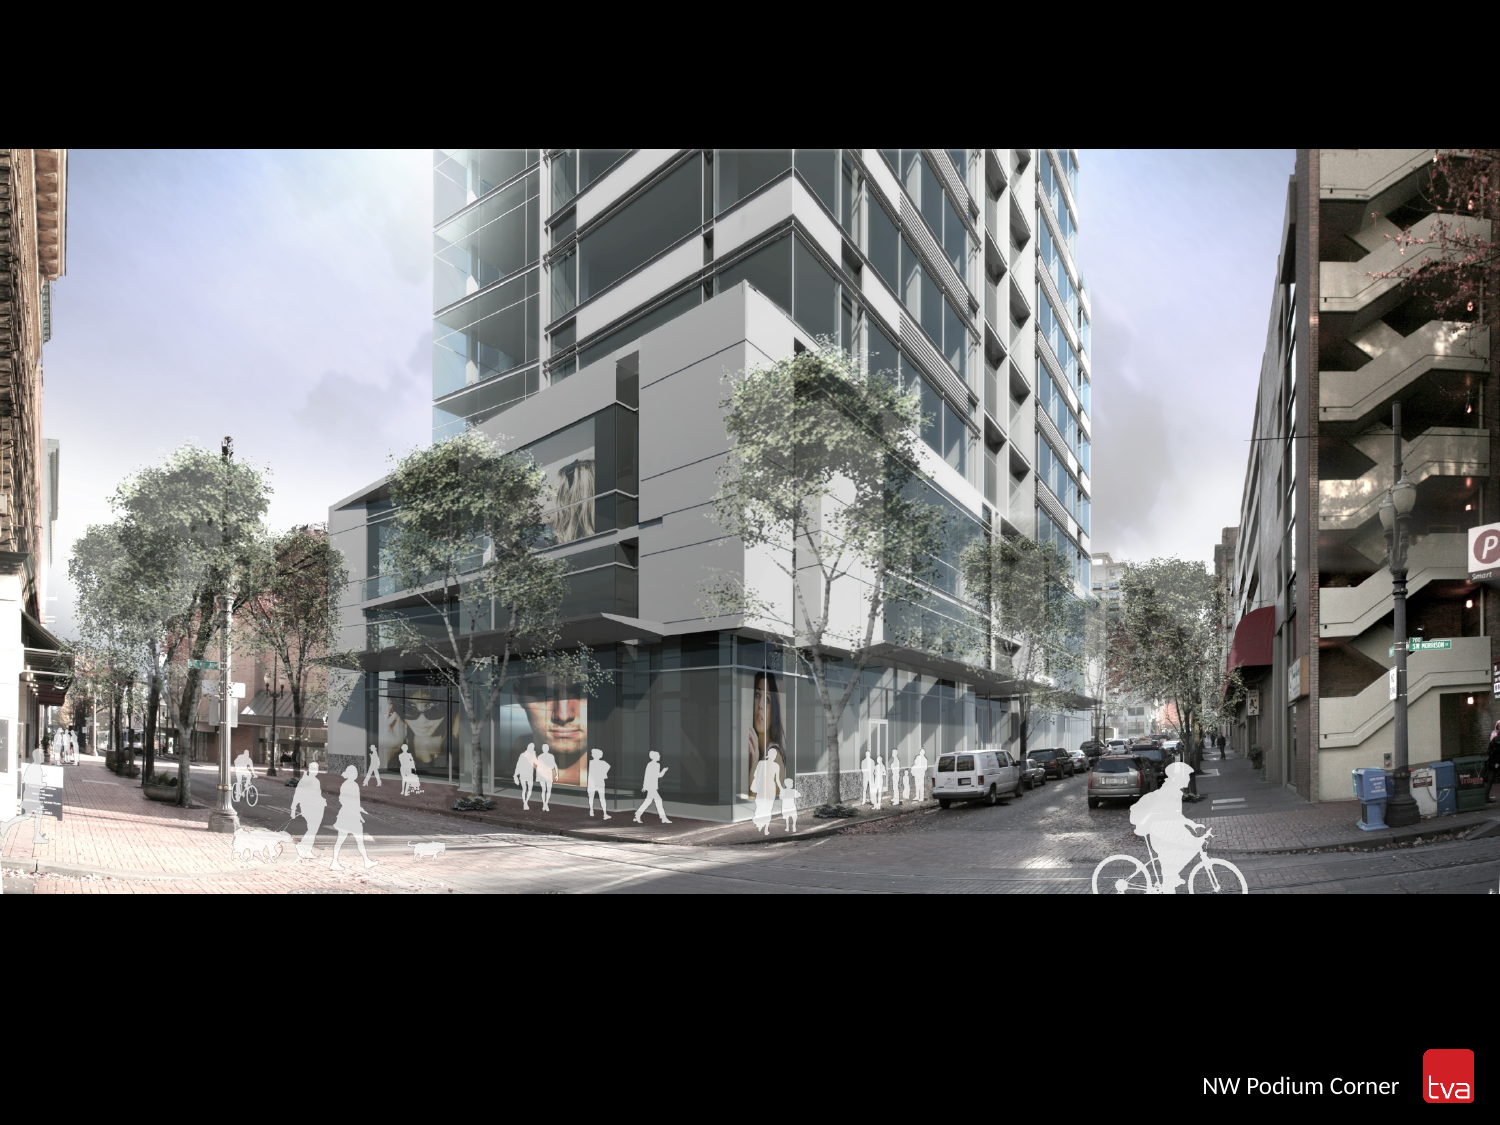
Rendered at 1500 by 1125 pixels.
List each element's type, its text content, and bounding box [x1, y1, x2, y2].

picture [1423, 1049, 1474, 1103]
text_box NW Podium Corner [1187, 1062, 1438, 1108]
picture [0, 149, 1500, 894]
